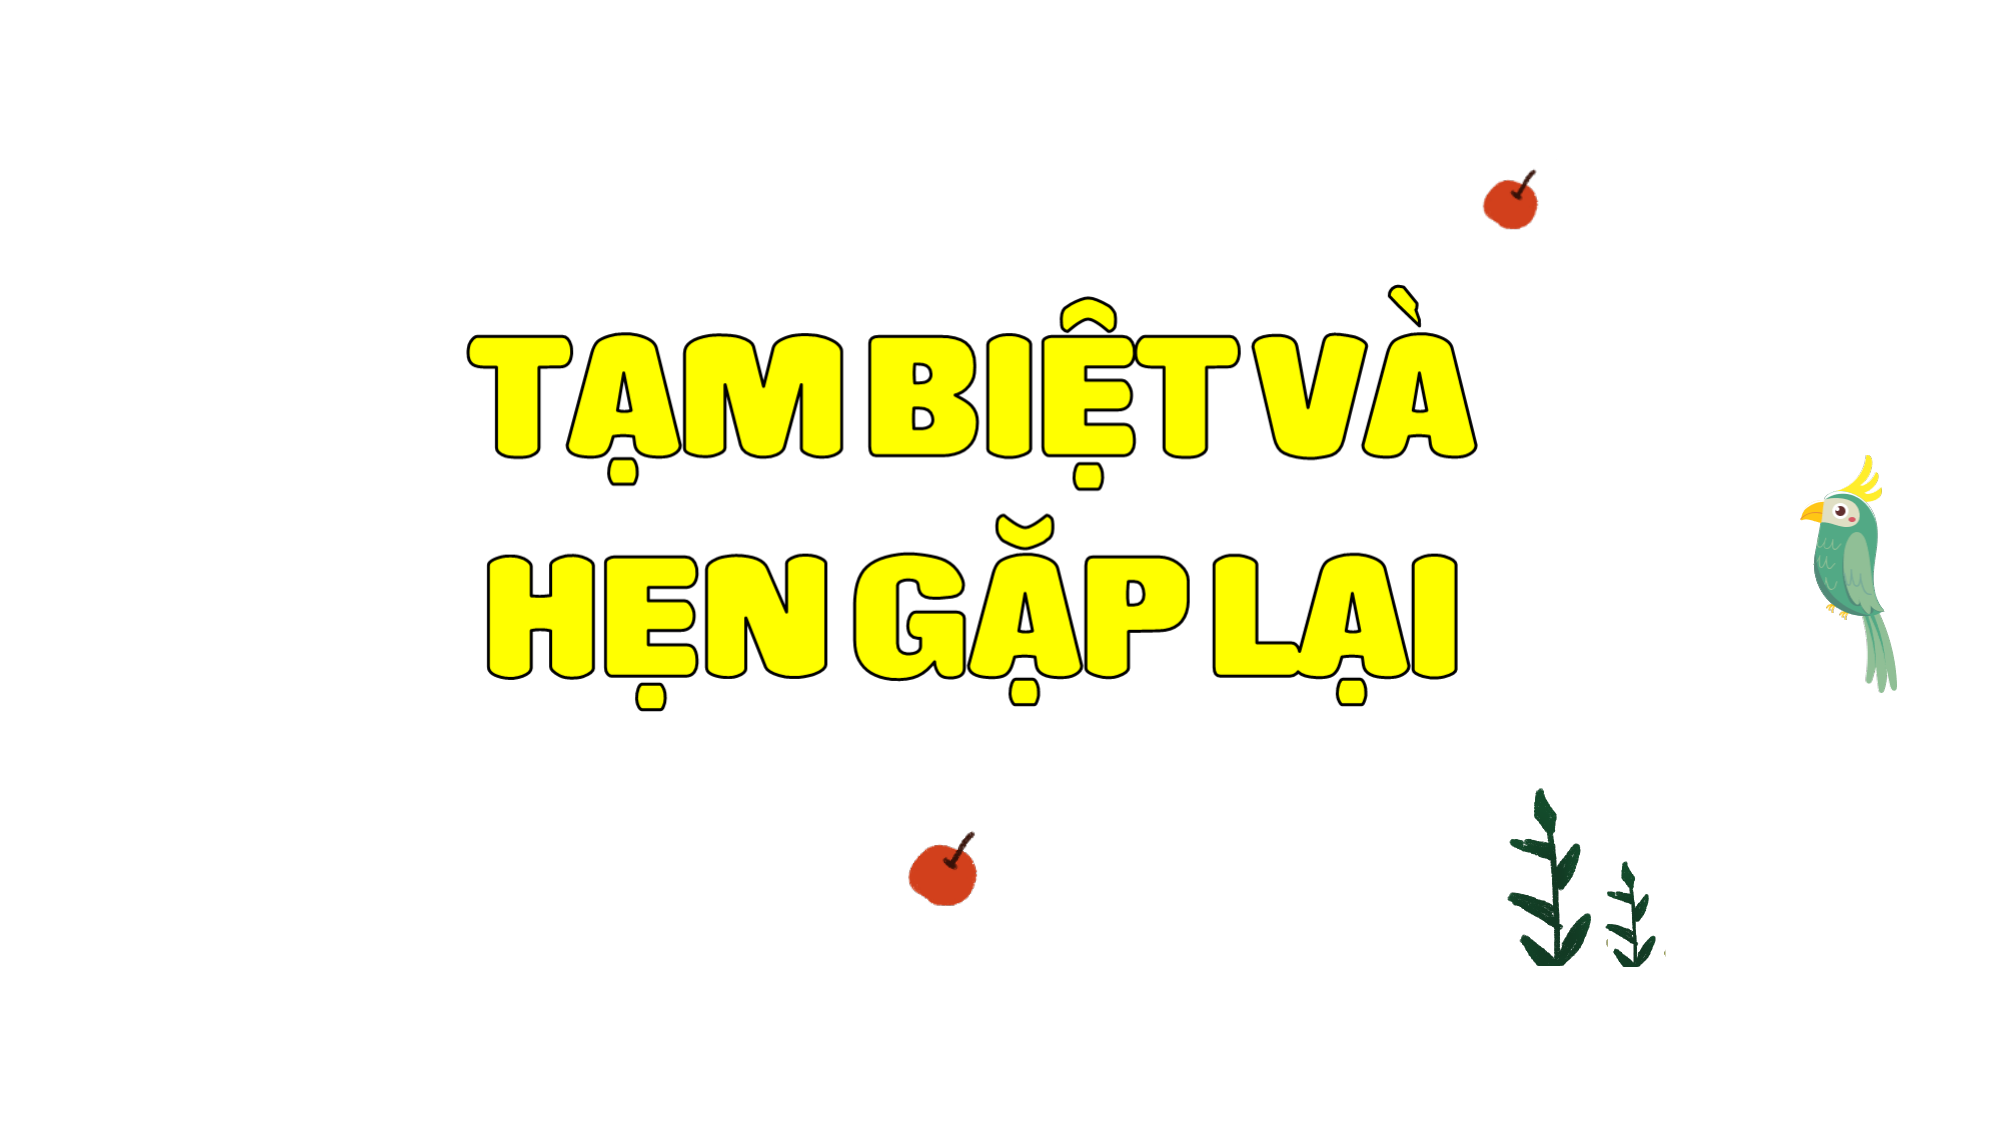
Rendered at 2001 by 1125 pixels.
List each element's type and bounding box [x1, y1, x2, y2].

picture [335, 262, 1666, 967]
picture [893, 818, 1000, 933]
picture [1800, 454, 1897, 693]
picture [1471, 159, 1557, 251]
